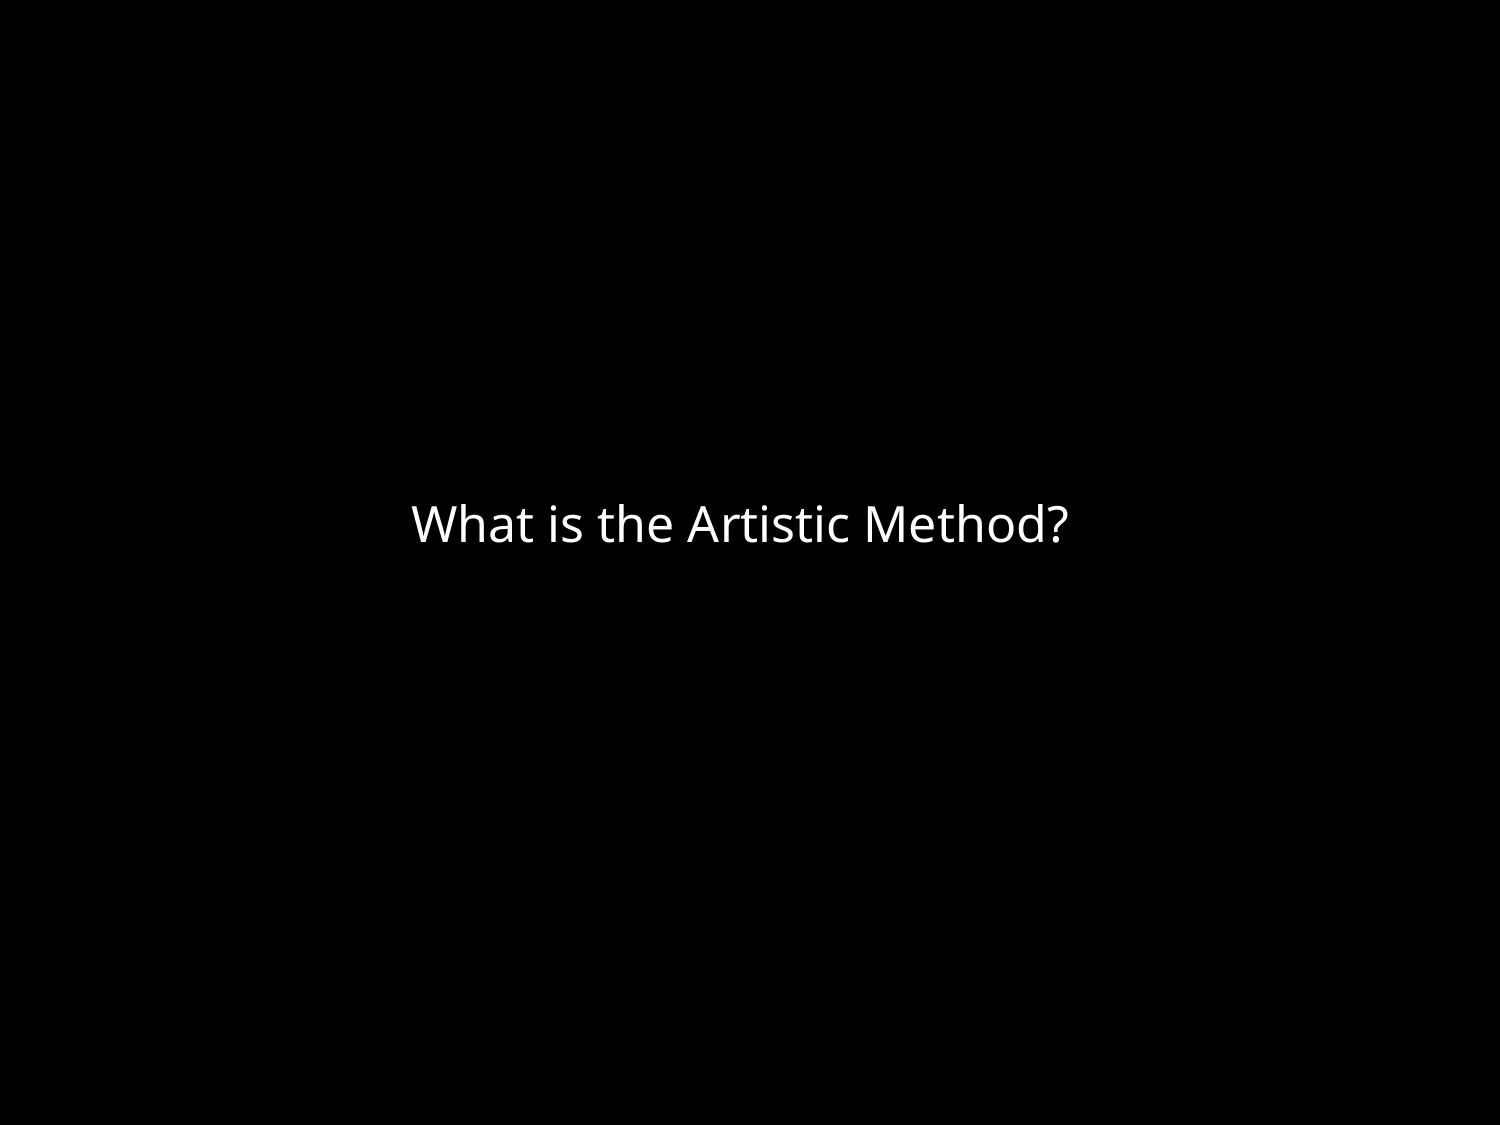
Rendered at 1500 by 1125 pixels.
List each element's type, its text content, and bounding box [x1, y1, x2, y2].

title What is the Artistic Method? [105, 427, 1375, 918]
